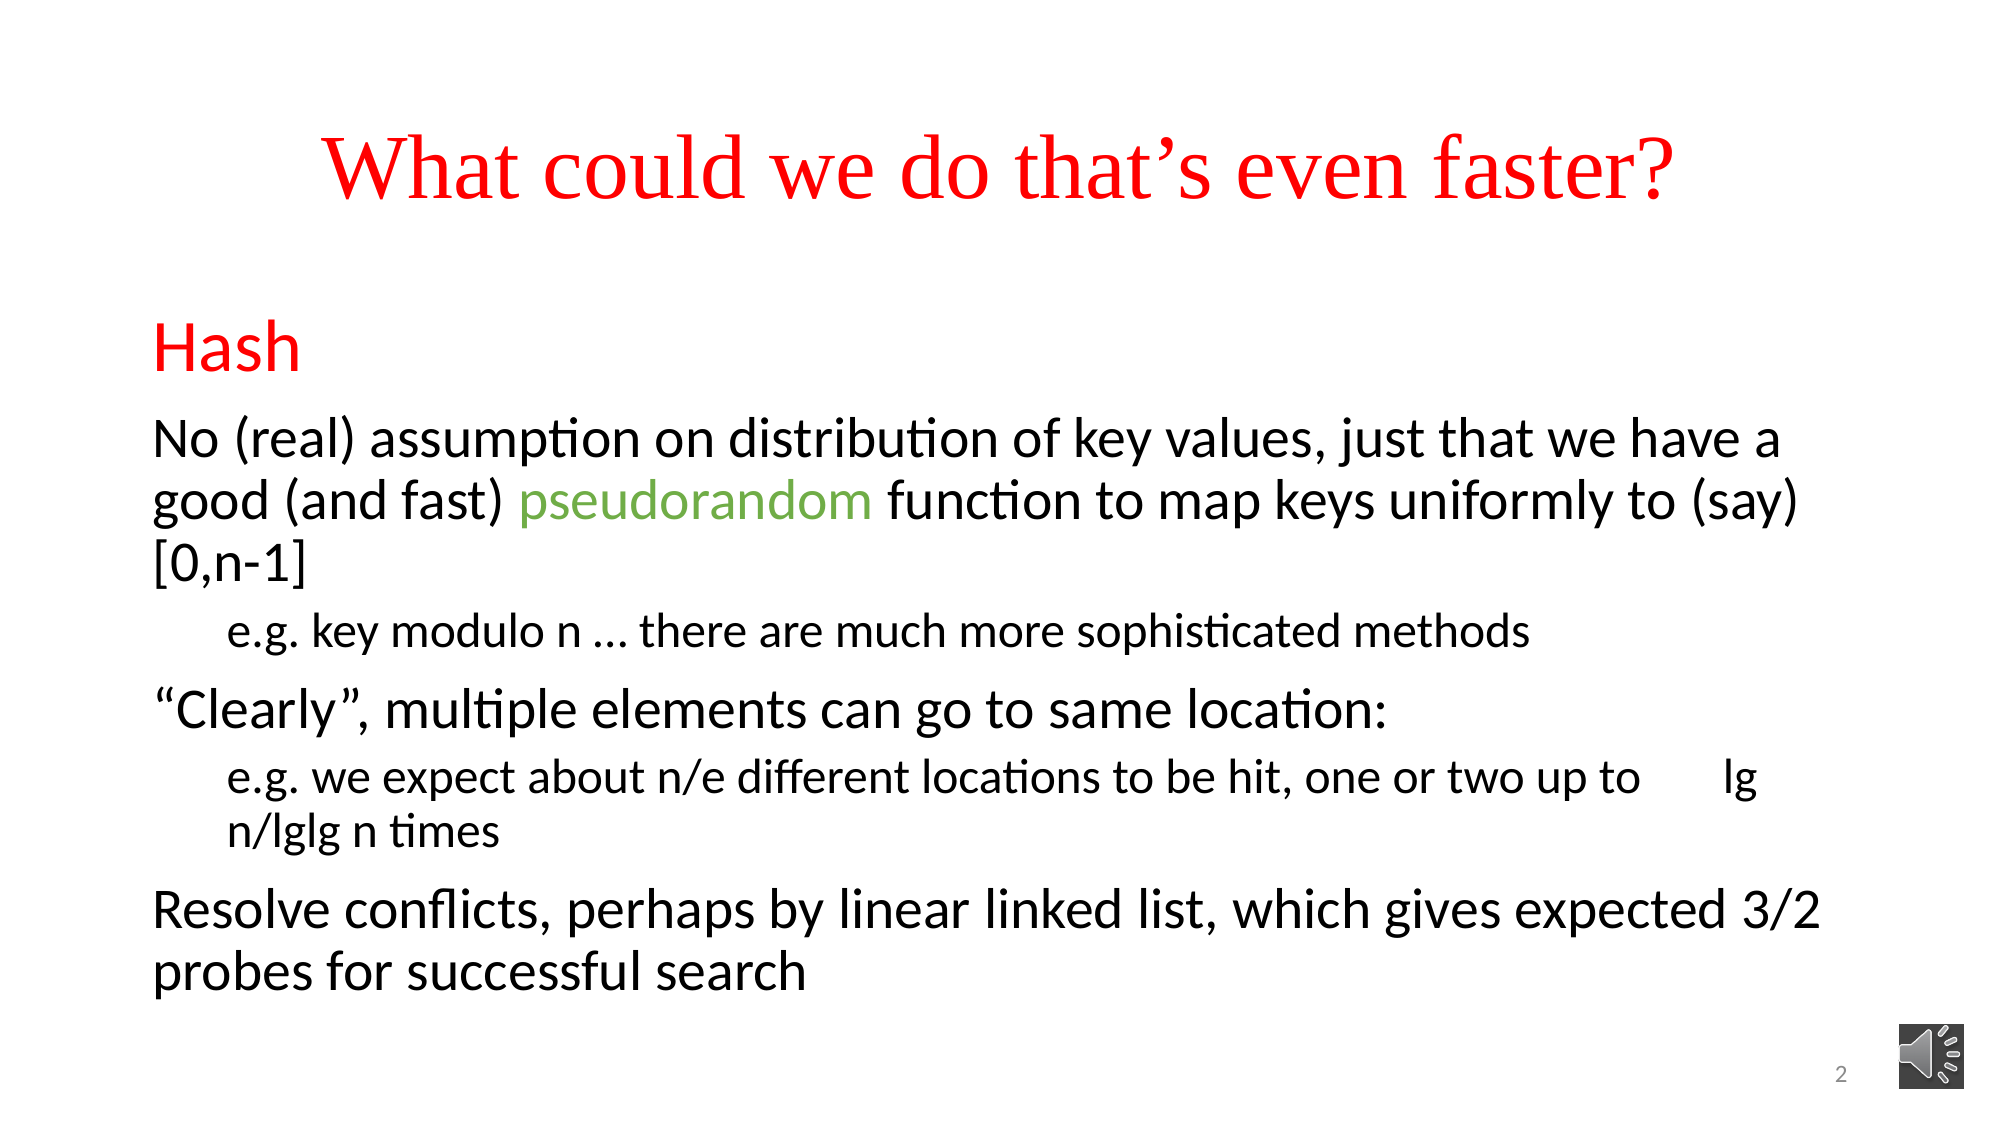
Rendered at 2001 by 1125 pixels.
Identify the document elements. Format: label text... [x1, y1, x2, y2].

slide_number 2 [1412, 1042, 1863, 1103]
title What could we do that’s even faster? [137, 59, 1863, 278]
list Hash No (real) assumption on distribution of key values, just that we have a good (and fast) pseudorandom function to map keys uniformly to (say) [0,n-1] e.g. key modulo n … there are much more sophisticated methods “Clearly”, multiple elements can go to same location: e.g. we expect about n/e different locations to be hit, one or two up to lg n/lglg n times Resolve conflicts, perhaps by linear linked list, which gives expected 3/2 probes for successful search [137, 299, 1863, 1014]
picture [1897, 1022, 1965, 1090]
